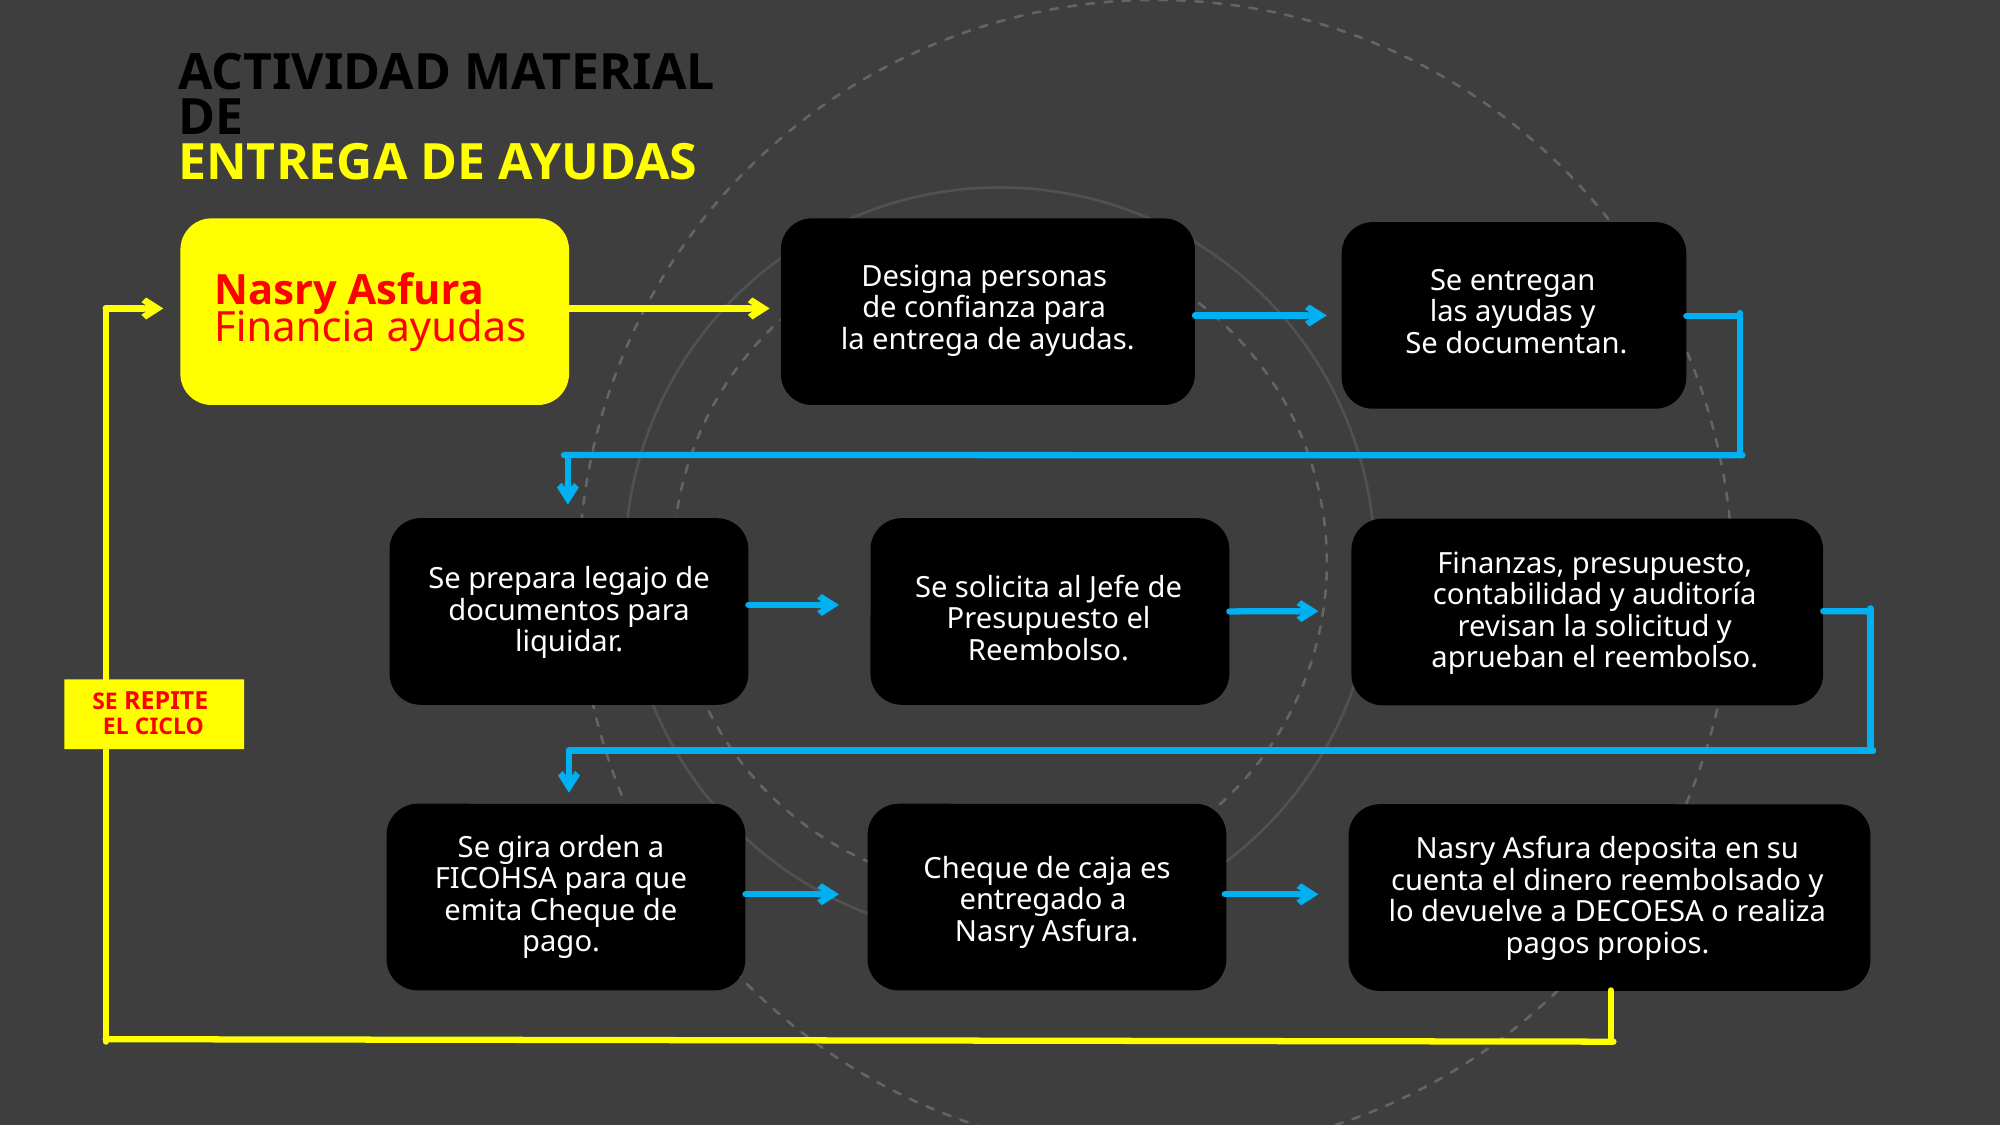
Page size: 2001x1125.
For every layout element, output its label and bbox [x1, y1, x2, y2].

picture [0, 0, 2000, 1125]
text_box [106, 1038, 1614, 1042]
